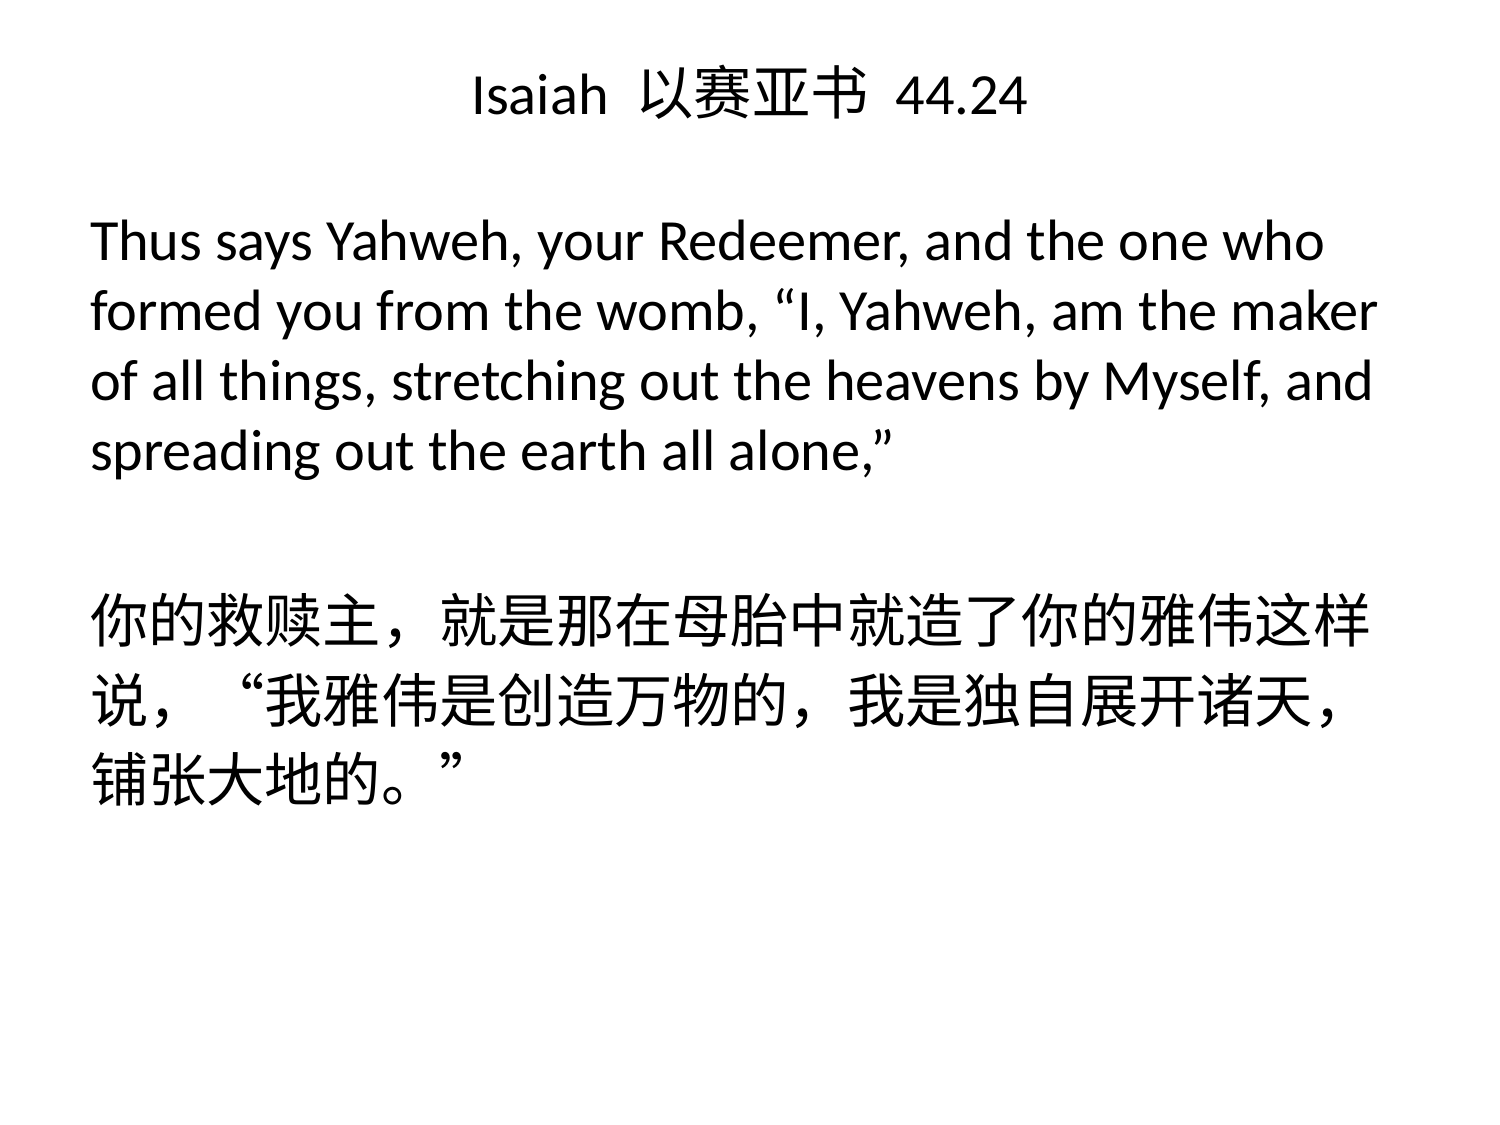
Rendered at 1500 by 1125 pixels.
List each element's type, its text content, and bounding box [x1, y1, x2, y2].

list Thus says Yahweh, your Redeemer, and the one who formed you from the womb, “I, Yahweh, am the maker of all things, stretching out the heavens by Myself, and spreading out the earth all alone,” 你的救赎主，就是那在母胎中就造了你的雅伟这样说，“我雅伟是创造万物的，我是独自展开诸天，铺张大地的。” [75, 195, 1425, 1050]
title Isaiah 以赛亚书 44.24 [75, 45, 1425, 138]
